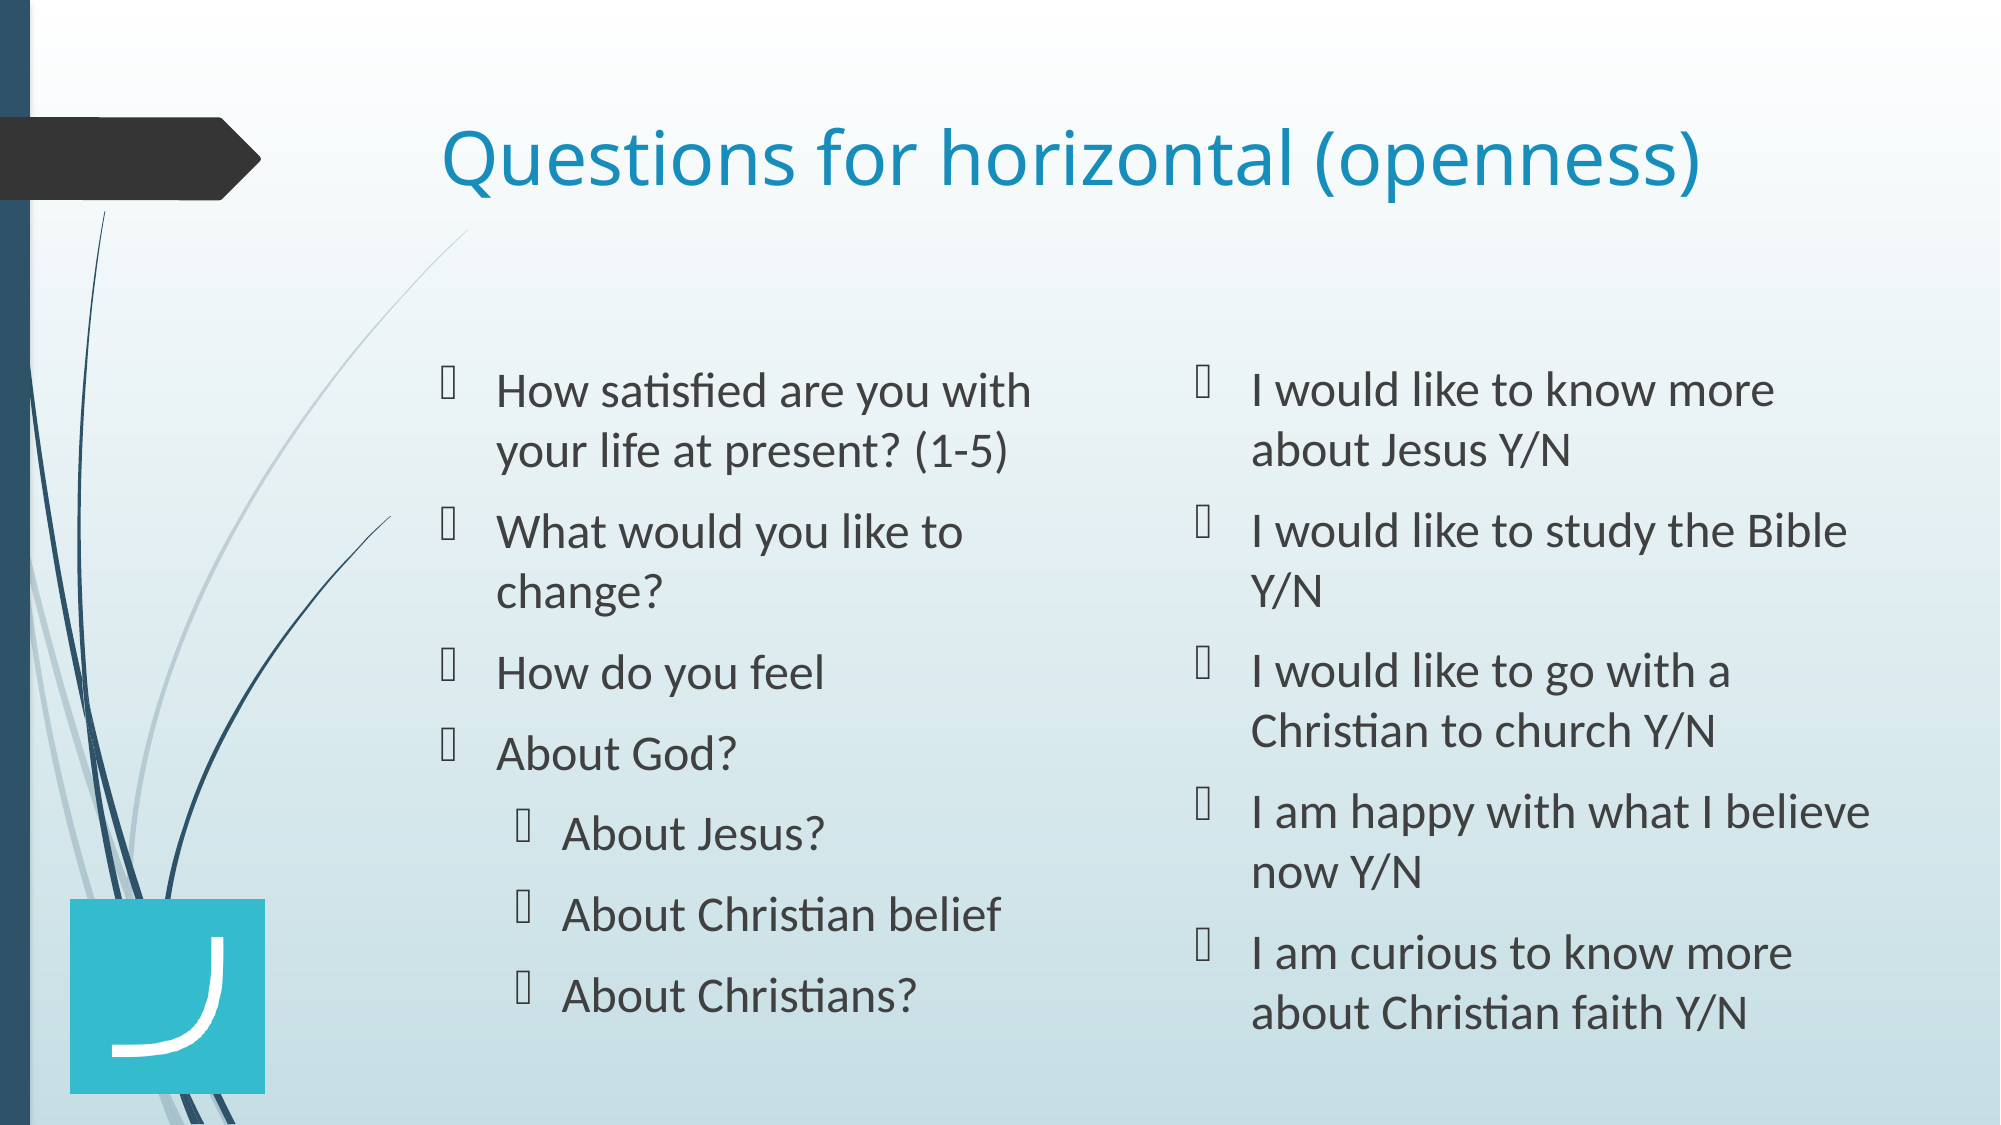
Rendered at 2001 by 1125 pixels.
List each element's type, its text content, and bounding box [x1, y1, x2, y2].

list I would like to know more about Jesus Y/N I would like to study the Bible Y/N I would like to go with a Christian to church Y/N I am happy with what I believe now Y/N I am curious to know more about Christian faith Y/N [1179, 348, 1888, 969]
title Questions for horizontal (openness) [425, 102, 1888, 313]
picture [70, 899, 265, 1094]
list How satisfied are you with your life at present? (1-5) What would you like to change? How do you feel About God? About Jesus? About Christian belief About Christians? [424, 350, 1133, 970]
